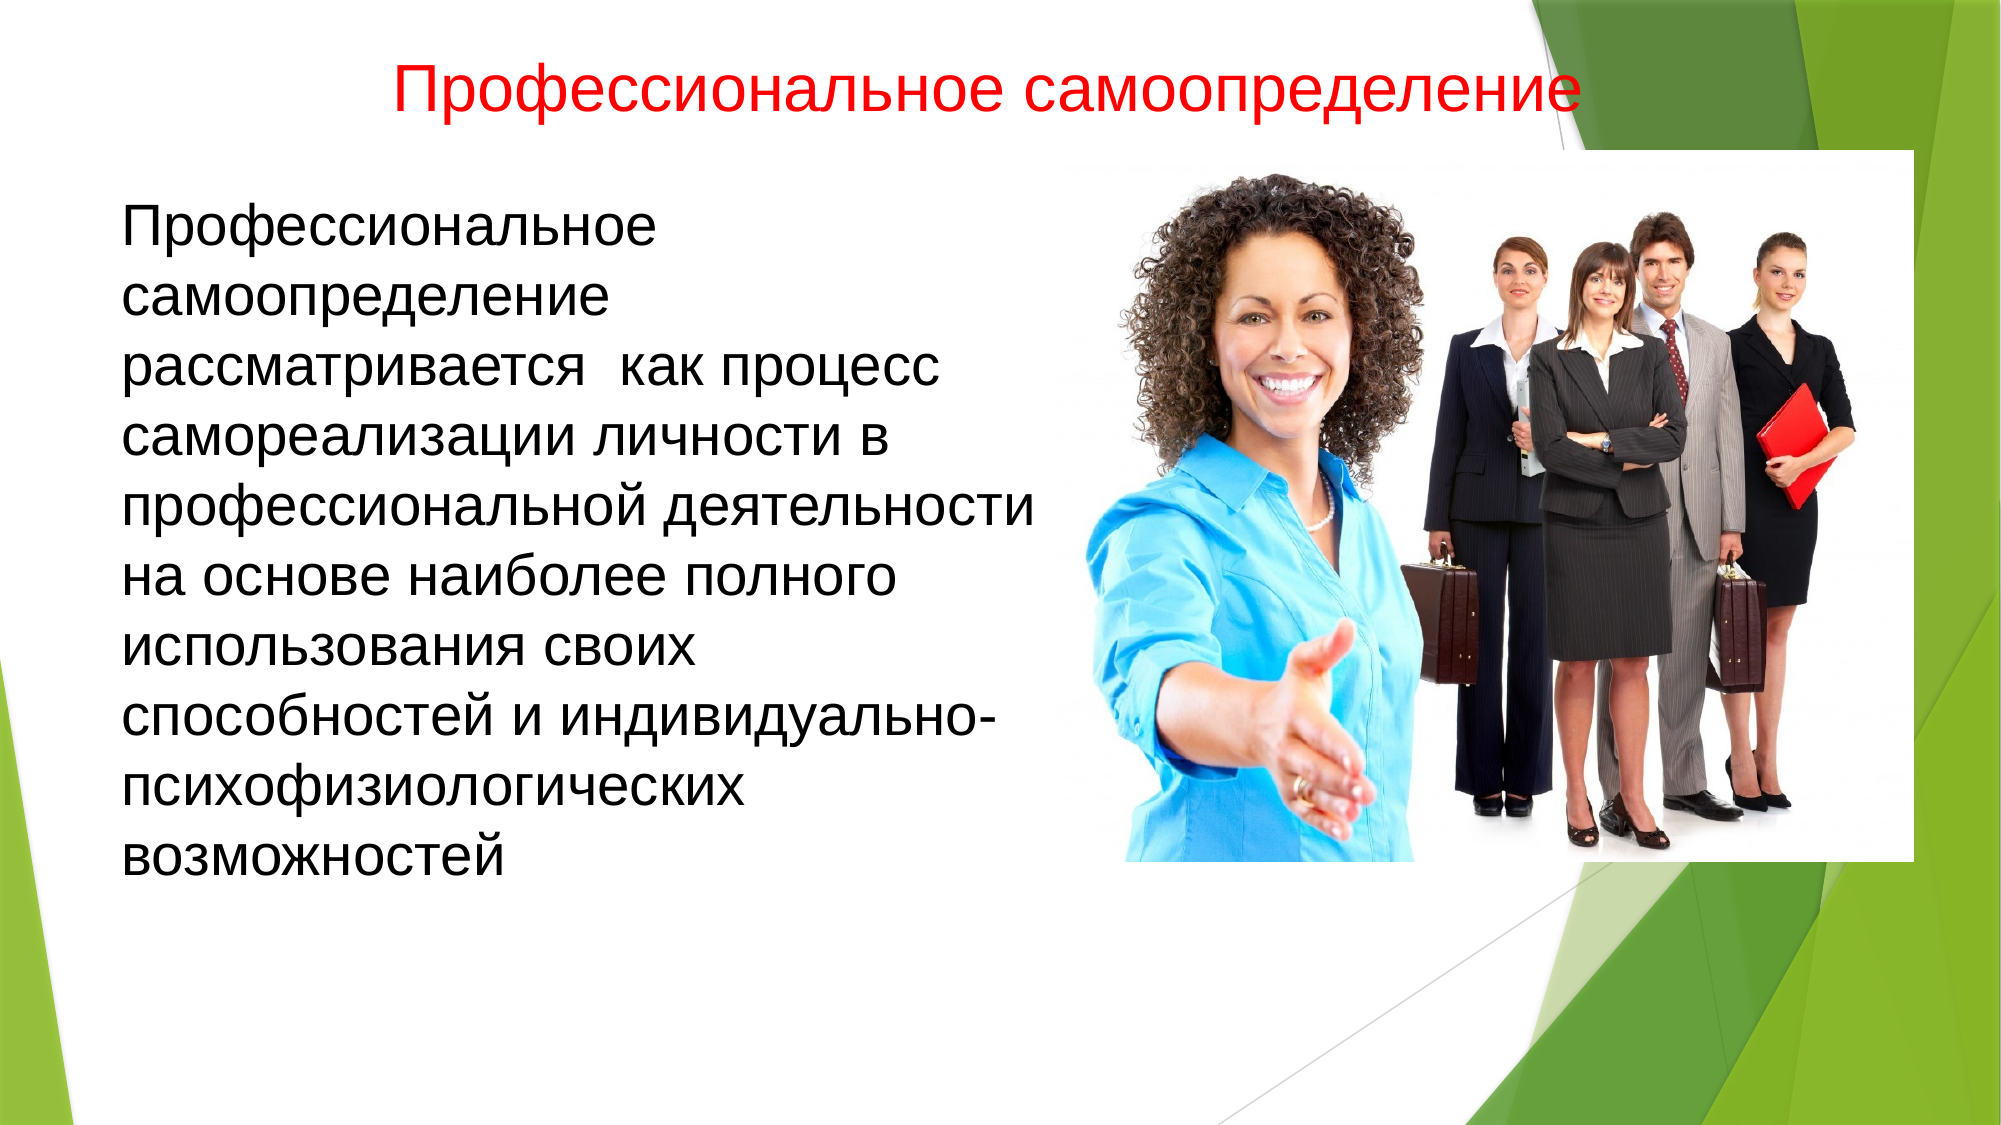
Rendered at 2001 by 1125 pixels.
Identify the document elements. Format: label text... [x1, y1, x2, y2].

title Профессиональное самоопределение [190, 47, 1787, 133]
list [1057, 149, 1914, 862]
list Профессиональное самоопределение рассматривается как процесс самореализации личности в профессиональной деятельности на основе наиболее полного использования своих способностей и индивидуально-психофизиологических возможностей [106, 179, 1059, 1008]
